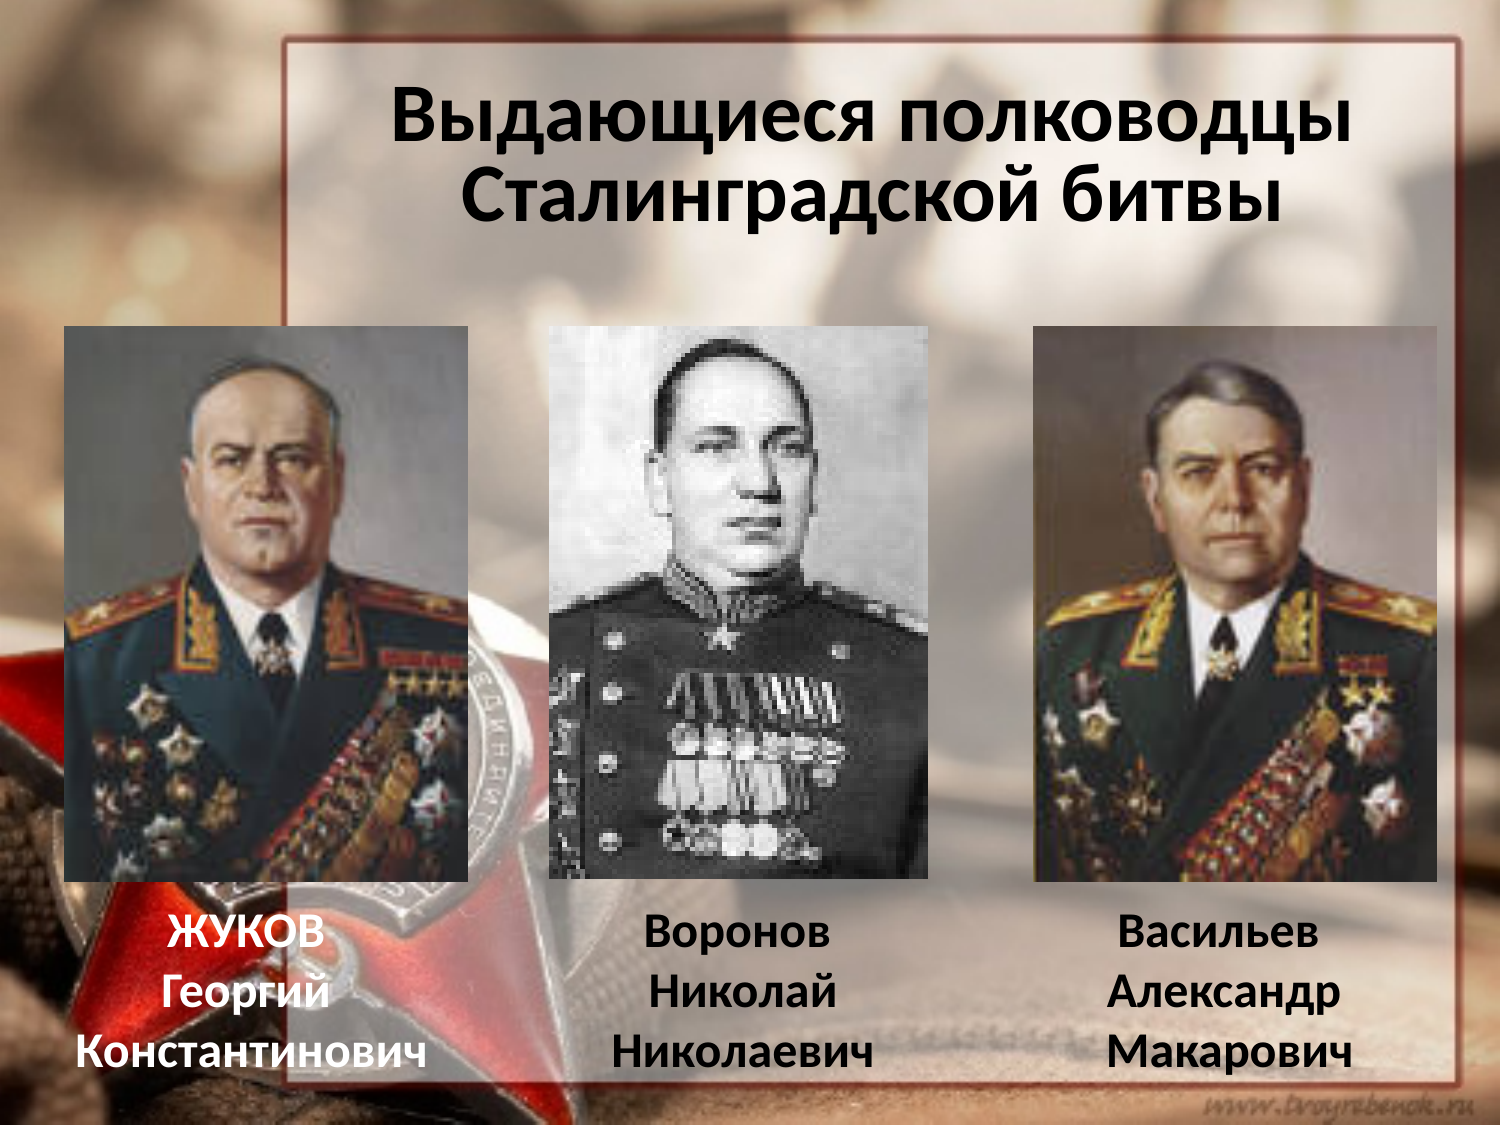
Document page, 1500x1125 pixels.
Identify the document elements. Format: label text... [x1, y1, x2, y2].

text_box ЖУКОВ Георгий Константинович [60, 890, 443, 1086]
picture [0, 0, 1500, 1125]
text_box Выдающиеся полководцы Сталинградской битвы [339, 70, 1407, 245]
text_box Воронов Николай Николаевич [515, 890, 971, 1086]
text_box Васильев Александр Макарович [1078, 891, 1371, 1086]
